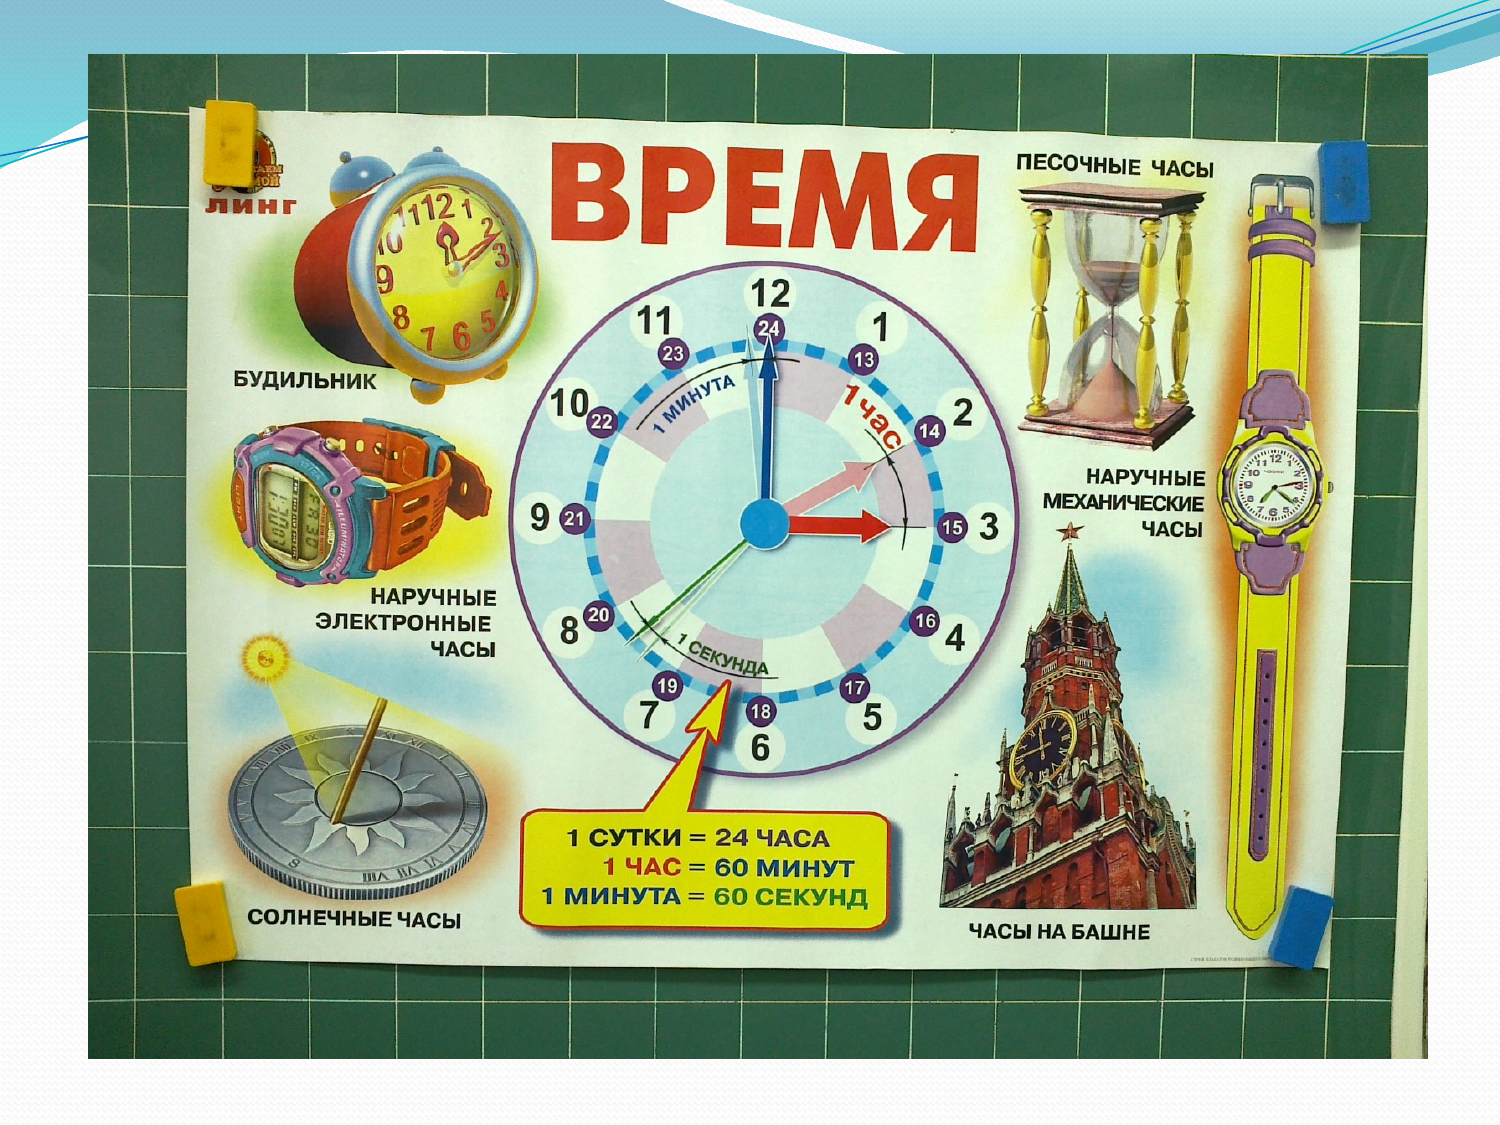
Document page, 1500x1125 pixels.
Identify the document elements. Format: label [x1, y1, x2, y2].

list [88, 54, 1428, 1059]
